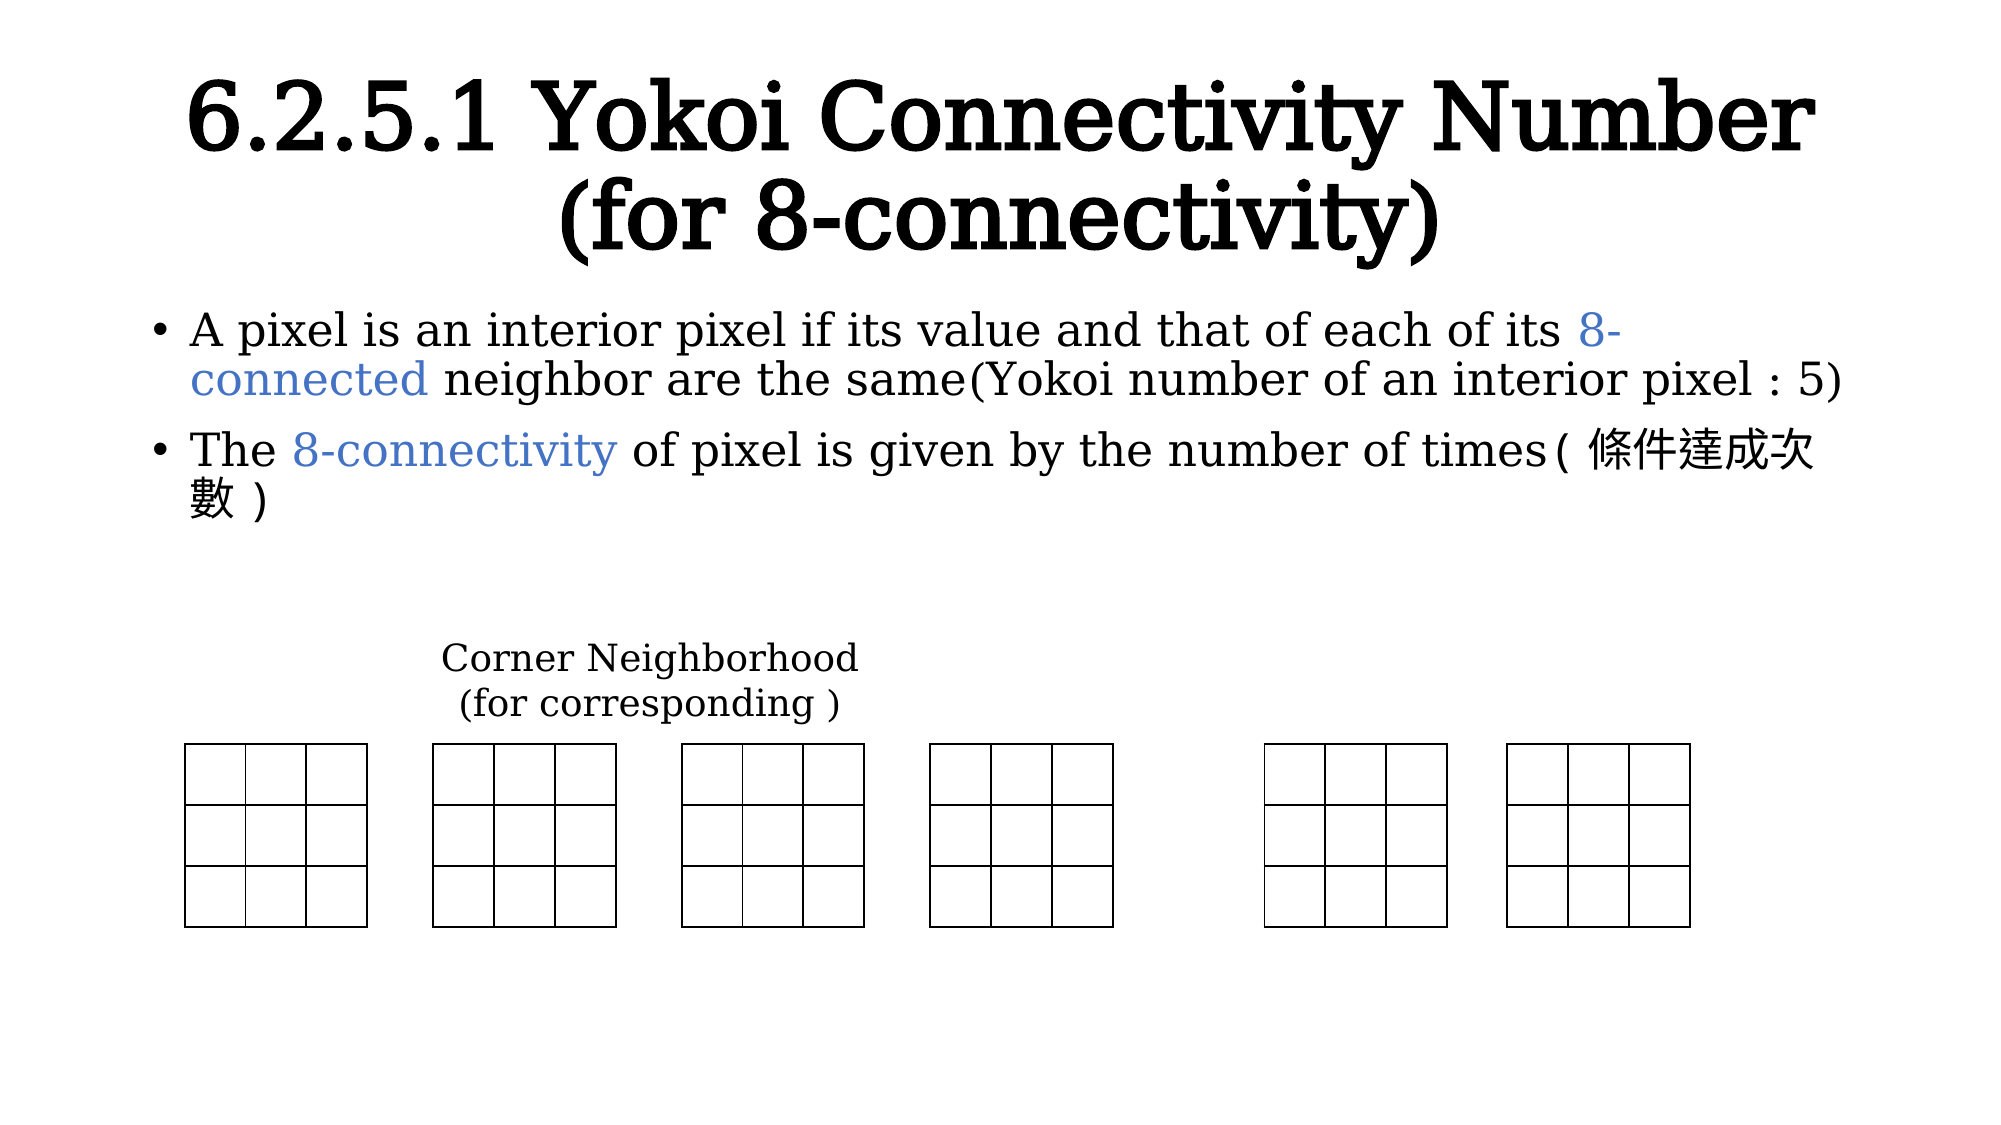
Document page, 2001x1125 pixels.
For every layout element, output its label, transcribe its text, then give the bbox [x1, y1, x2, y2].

list A pixel is an interior pixel if its value and that of each of its 8-connected neighbor are the same(Yokoi number of an interior pixel : 5) The 8-connectivity of pixel is given by the number of times(條件達成次數) [137, 299, 1863, 1014]
title 6.2.5.1 Yokoi Connectivity Number (for 8-connectivity) [137, 59, 1863, 278]
